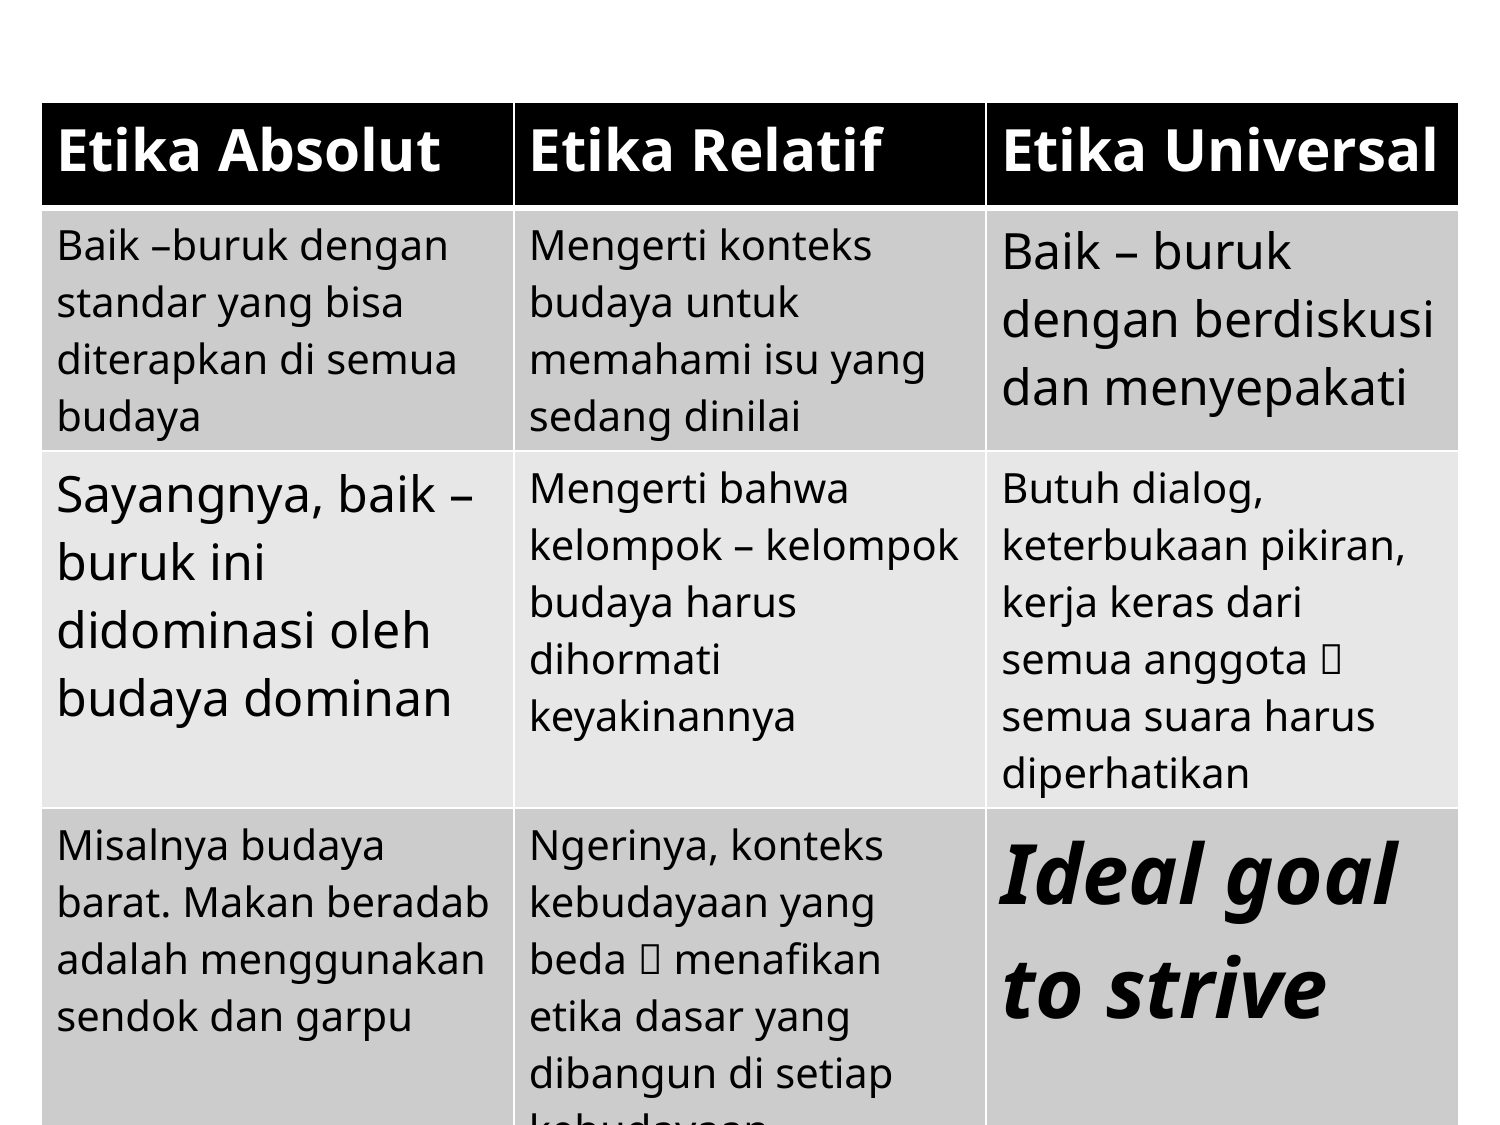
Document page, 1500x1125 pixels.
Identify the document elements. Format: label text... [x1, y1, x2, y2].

table_cell Mengerti bahwa kelompok – kelompok budaya harus dihormati keyakinannya [515, 452, 985, 807]
table_header Etika Relatif [515, 103, 985, 205]
table_cell Baik – buruk dengan berdiskusi dan menyepakati [987, 211, 1458, 450]
table_cell Ideal goal to strive [987, 809, 1458, 1125]
table_header Etika Absolut [42, 103, 513, 205]
table_cell Sayangnya, baik – buruk ini didominasi oleh budaya dominan [42, 452, 513, 807]
table_cell Mengerti konteks budaya untuk memahami isu yang sedang dinilai [515, 211, 985, 450]
table_cell Ngerinya, konteks kebudayaan yang beda  menafikan etika dasar yang dibangun di setiap kebudayaan [515, 809, 985, 1125]
table_cell Butuh dialog, keterbukaan pikiran, kerja keras dari semua anggota  semua suara harus diperhatikan [987, 452, 1458, 807]
table_cell Baik –buruk dengan standar yang bisa diterapkan di semua budaya [42, 211, 513, 450]
table_cell Misalnya budaya barat. Makan beradab adalah menggunakan sendok dan garpu [42, 809, 513, 1125]
table_header Etika Universal [987, 103, 1458, 205]
